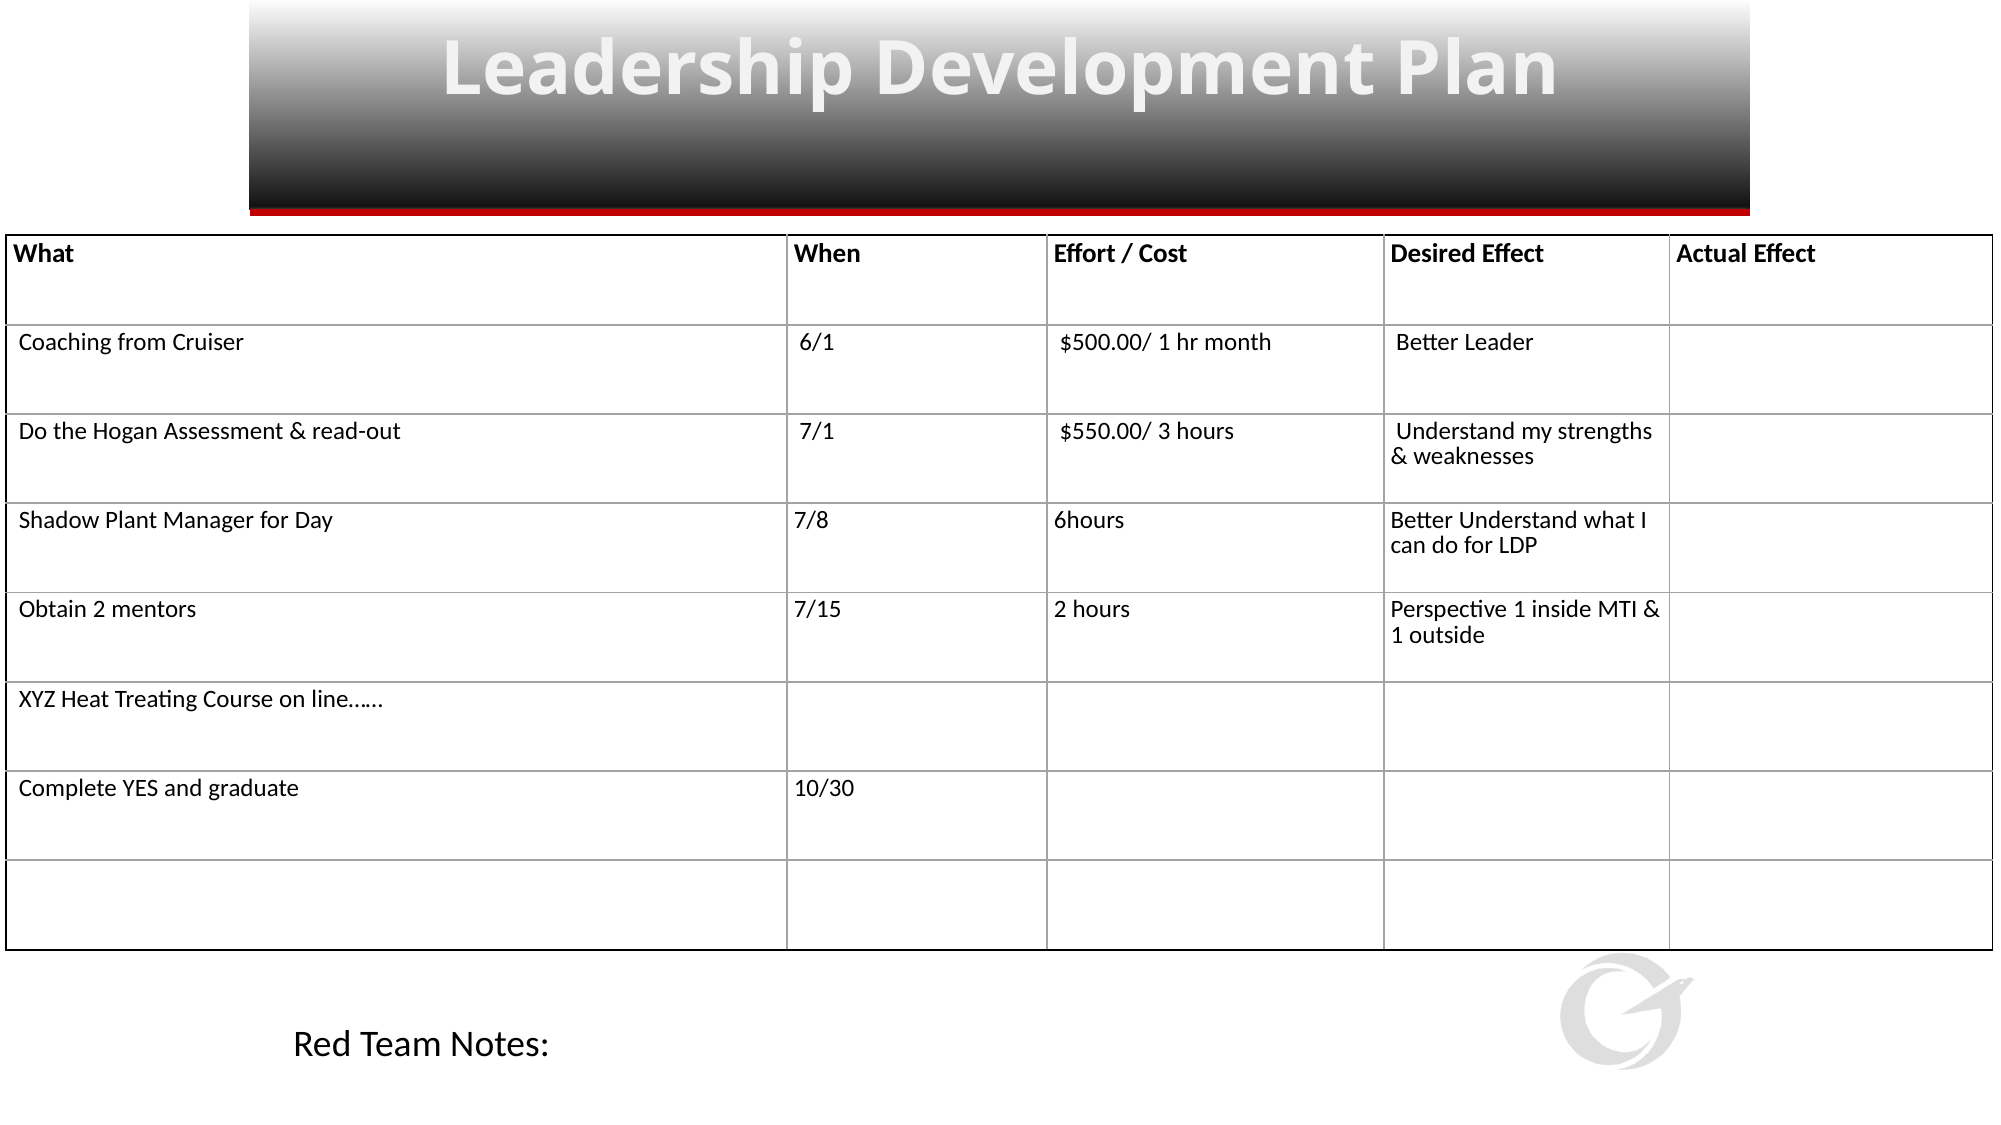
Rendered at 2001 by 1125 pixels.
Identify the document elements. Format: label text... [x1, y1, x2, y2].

table_header Actual Effect [1670, 236, 1992, 324]
table_cell [1670, 326, 1992, 413]
table_cell 7/1 [788, 415, 1046, 502]
table_header Effort / Cost [1048, 236, 1383, 324]
table_cell [788, 861, 1046, 949]
table_cell 2 hours [1048, 593, 1383, 681]
table_cell 7/15 [788, 593, 1046, 681]
table_cell Obtain 2 mentors [7, 593, 786, 681]
table_cell 7/8 [788, 504, 1046, 592]
text_box [248, 0, 1752, 211]
text_box Red Team Notes: [278, 1011, 566, 1072]
table_header What [7, 236, 786, 324]
table_cell 6/1 [788, 326, 1046, 413]
table_cell [1670, 593, 1992, 681]
table_cell [788, 683, 1046, 770]
table_header Desired Effect [1385, 236, 1669, 324]
table_cell Perspective 1 inside MTI & 1 outside [1385, 593, 1669, 681]
table_cell [1048, 683, 1383, 770]
table_cell [1048, 861, 1383, 949]
table_cell Better Leader [1385, 326, 1669, 413]
table_cell Understand my strengths & weaknesses [1385, 415, 1669, 502]
table_cell Do the Hogan Assessment & read-out [7, 415, 786, 502]
table_cell [1385, 772, 1669, 859]
table_cell XYZ Heat Treating Course on line…… [7, 683, 786, 770]
table_header When [788, 236, 1046, 324]
table_cell [1670, 504, 1992, 592]
table_cell Better Understand what I can do for LDP [1385, 504, 1669, 592]
picture [1555, 949, 1701, 1074]
table_cell Shadow Plant Manager for Day [7, 504, 786, 592]
table_cell [1670, 683, 1992, 770]
table_cell [1670, 861, 1992, 949]
table_cell Coaching from Cruiser [7, 326, 786, 413]
table_cell 6hours [1048, 504, 1383, 592]
table_cell [1670, 772, 1992, 859]
table_cell [7, 861, 786, 949]
table_cell [1048, 772, 1383, 859]
table_cell $550.00/ 3 hours [1048, 415, 1383, 502]
table_cell $500.00/ 1 hr month [1048, 326, 1383, 413]
table_cell [1670, 415, 1992, 502]
table_cell 10/30 [788, 772, 1046, 859]
text_box Leadership Development Plan [350, 12, 1650, 118]
table_cell Complete YES and graduate [7, 772, 786, 859]
table_cell [1385, 683, 1669, 770]
table_cell [1385, 861, 1669, 949]
